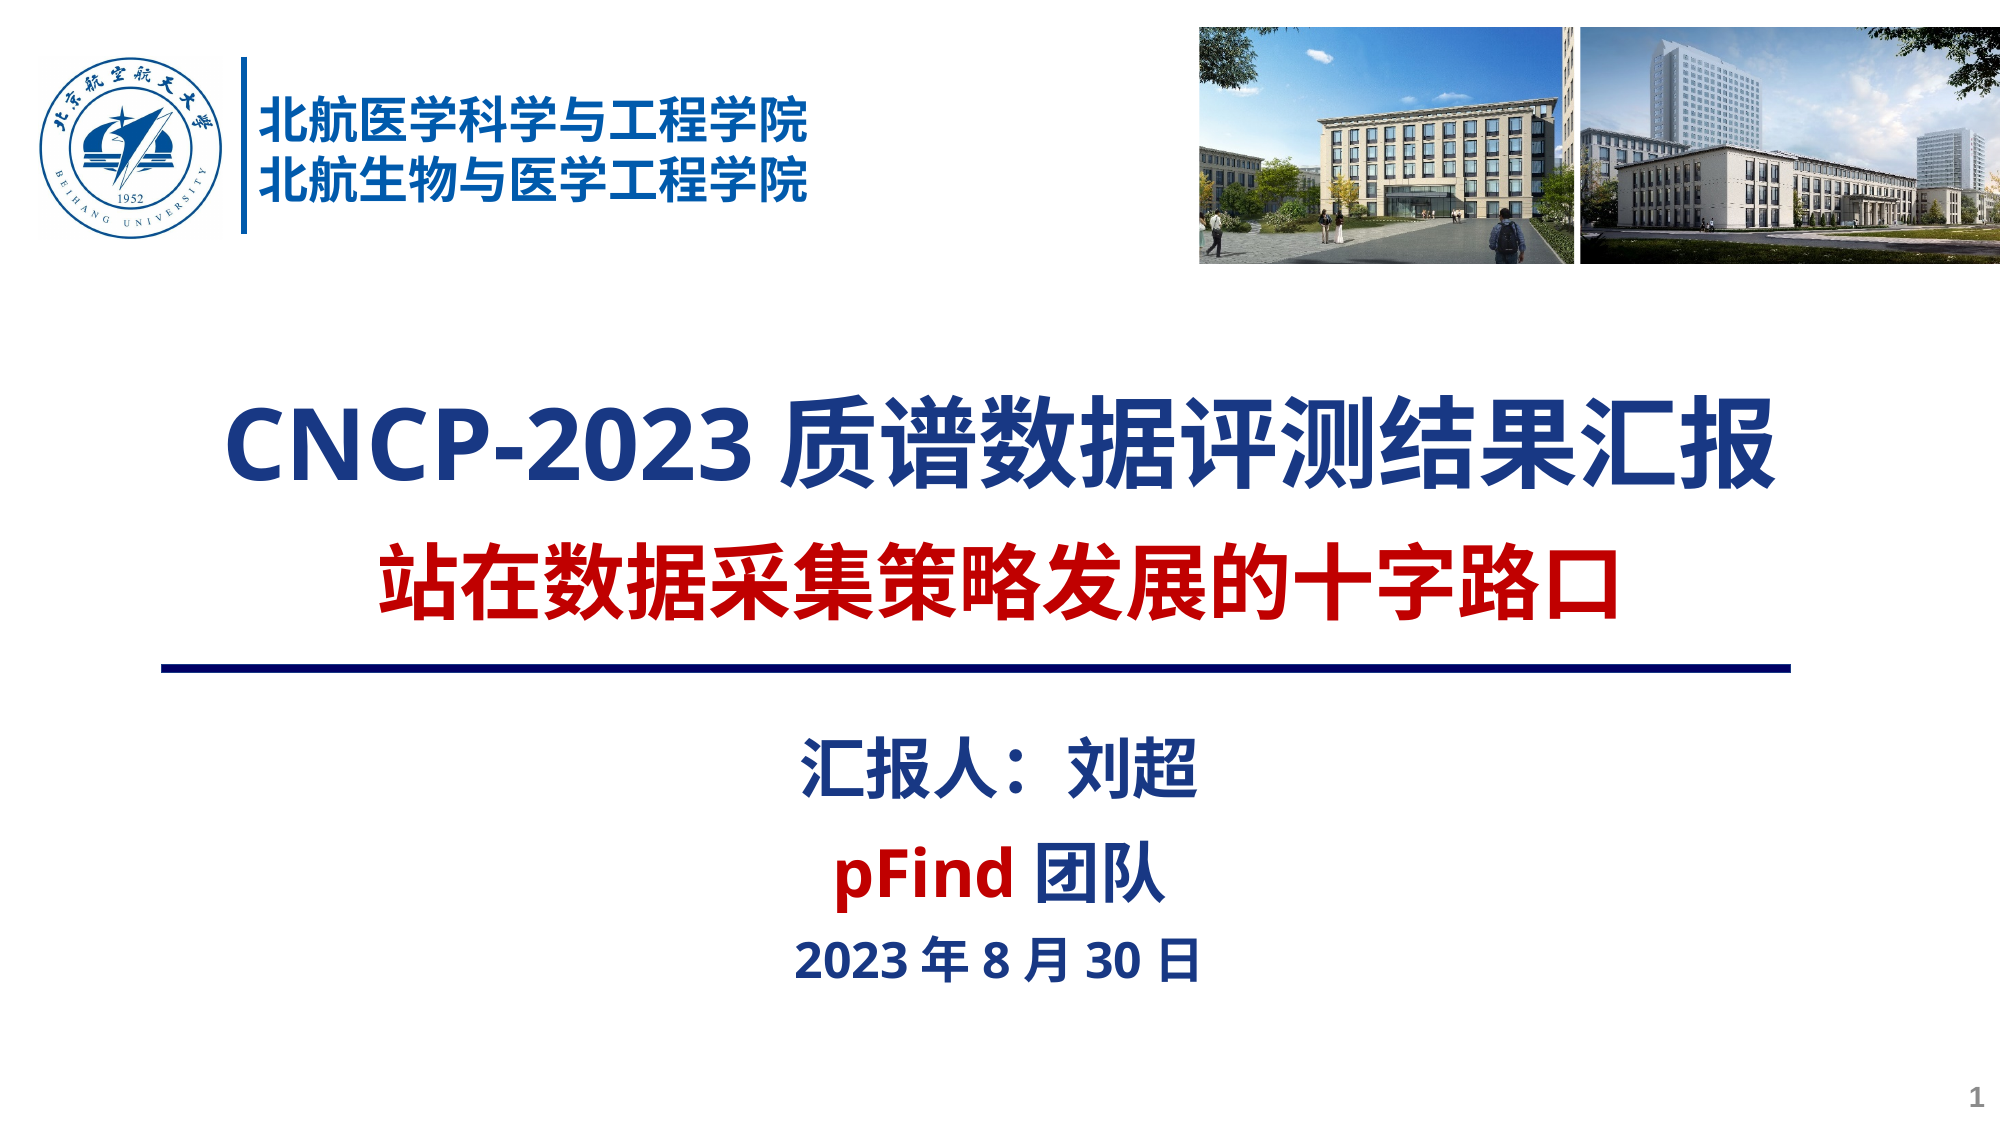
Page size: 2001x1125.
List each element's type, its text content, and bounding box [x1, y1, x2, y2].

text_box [243, 56, 1199, 234]
picture [38, 56, 223, 241]
picture [1199, 26, 1575, 264]
text_box [160, 664, 1791, 673]
picture [1580, 26, 2000, 264]
text_box CNCP-2023质谱数据评测结果汇报 站在数据采集策略发展的十字路口 [0, 337, 2000, 561]
slide_number 1 [1557, 1069, 2000, 1122]
text_box 汇报人：刘超 pFind团队 2023年8月30日 [0, 695, 2000, 996]
